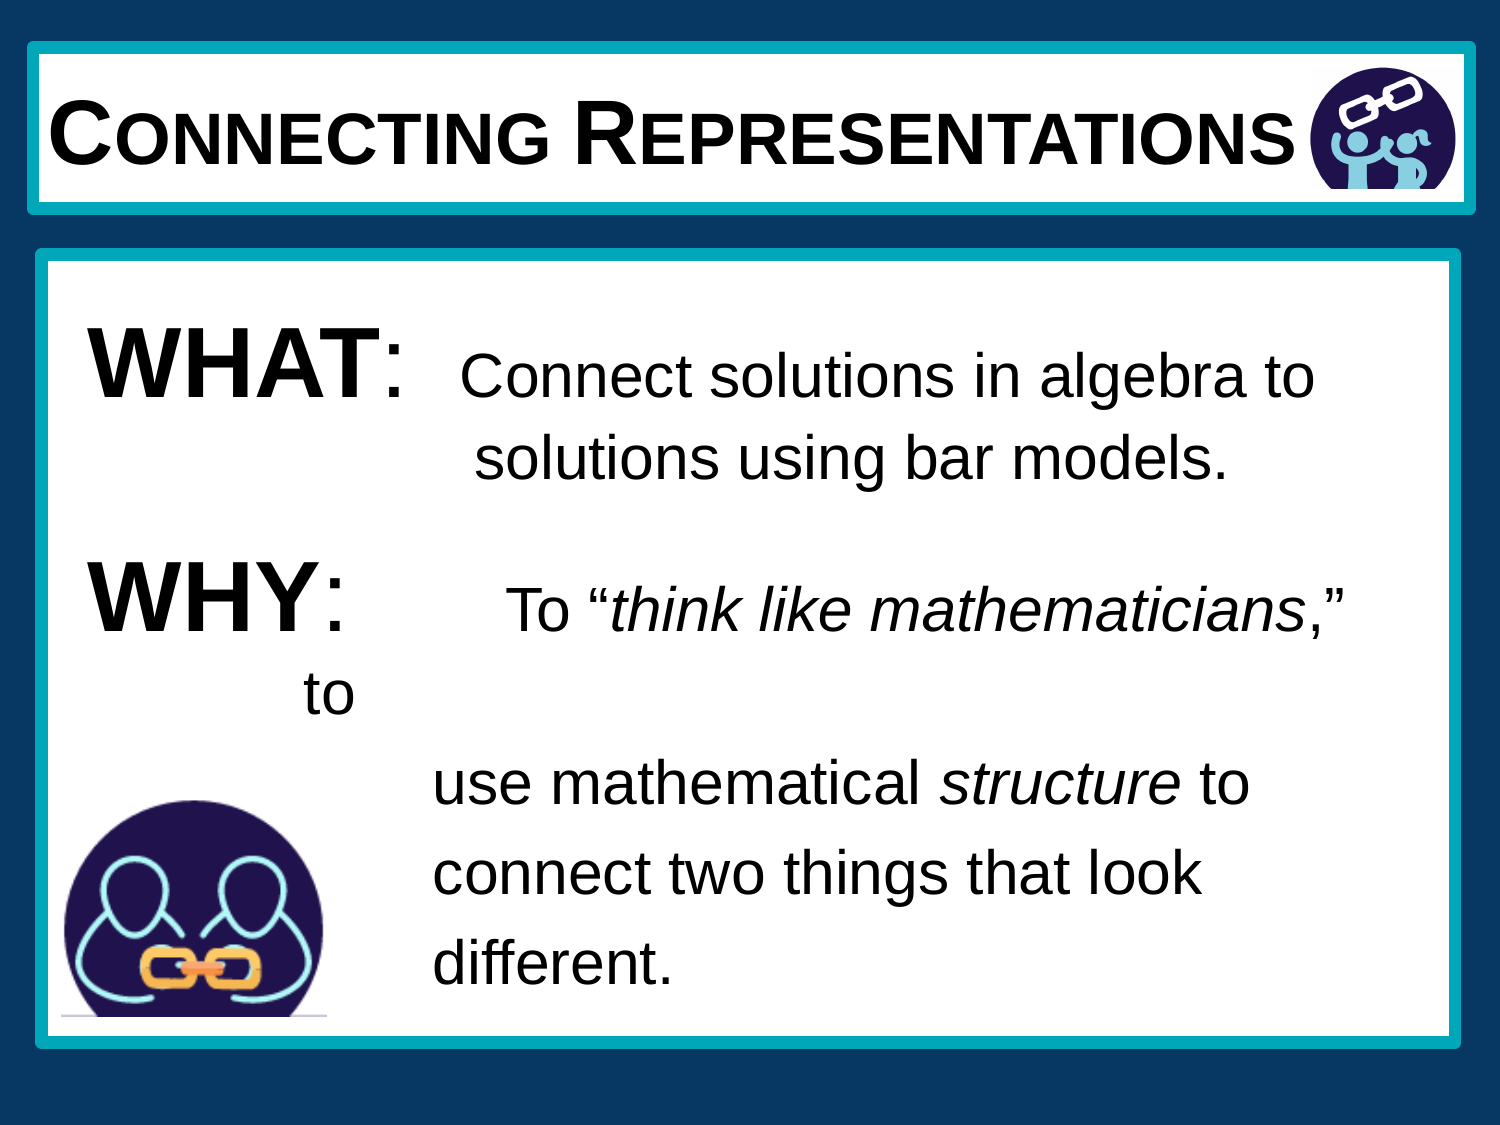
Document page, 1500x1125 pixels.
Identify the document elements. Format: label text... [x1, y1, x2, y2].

text_box [41, 254, 1456, 1043]
list WHAT: Connect solutions in algebra to solutions using bar models. WHY: To “think like mathematicians,” to use mathematical structure to connect two things that look different. [72, 289, 1428, 973]
title CONNECTING REPRESENTATIONS [33, 47, 1470, 209]
picture [61, 799, 327, 1017]
picture [1310, 67, 1456, 190]
